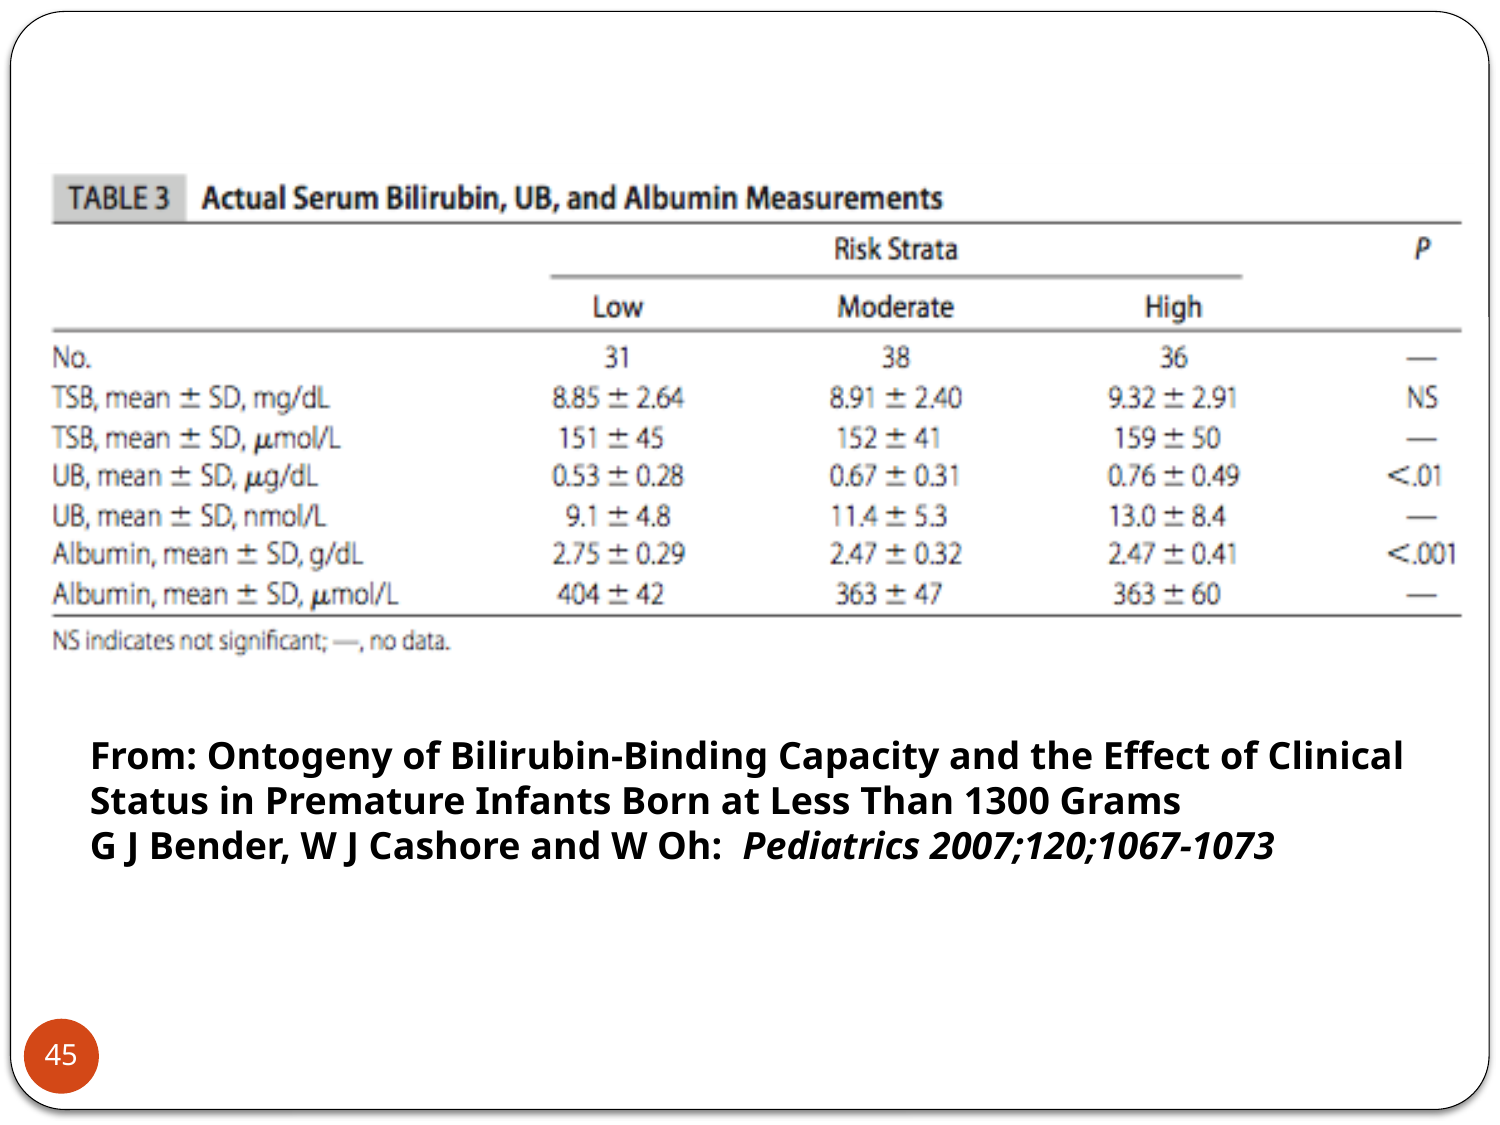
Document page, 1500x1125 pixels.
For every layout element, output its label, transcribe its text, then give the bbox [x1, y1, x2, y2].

slide_number 45 [23, 1018, 99, 1094]
text_box From: Ontogeny of Bilirubin-Binding Capacity and the Effect of Clinical Status in Premature Infants Born at Less Than 1300 Grams G J Bender, W J Cashore and W Oh: Pediatrics 2007;120;1067-1073 [74, 724, 1425, 875]
picture [37, 162, 1475, 663]
